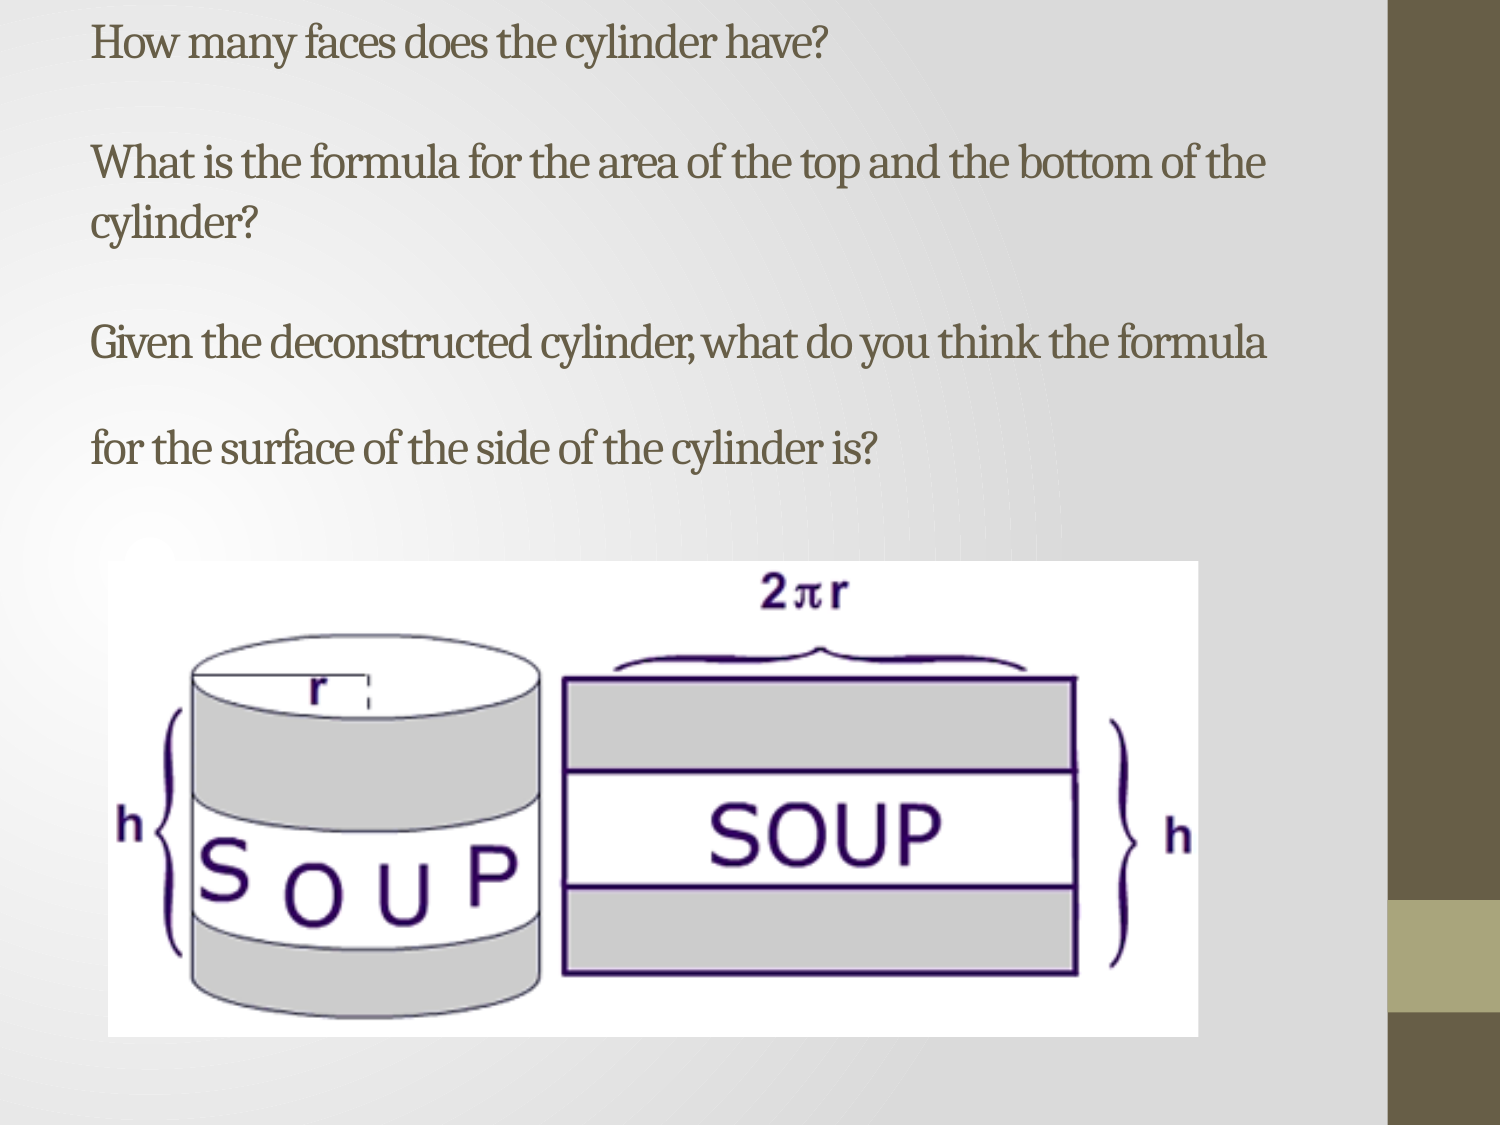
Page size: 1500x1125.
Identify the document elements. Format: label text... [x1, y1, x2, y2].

title How many faces does the cylinder have? What is the formula for the area of the top and the bottom of the cylinder? Given the deconstructed cylinder, what do you think the formula for the surface of the side of the cylinder is? [75, 45, 1325, 562]
picture [107, 561, 1199, 1038]
